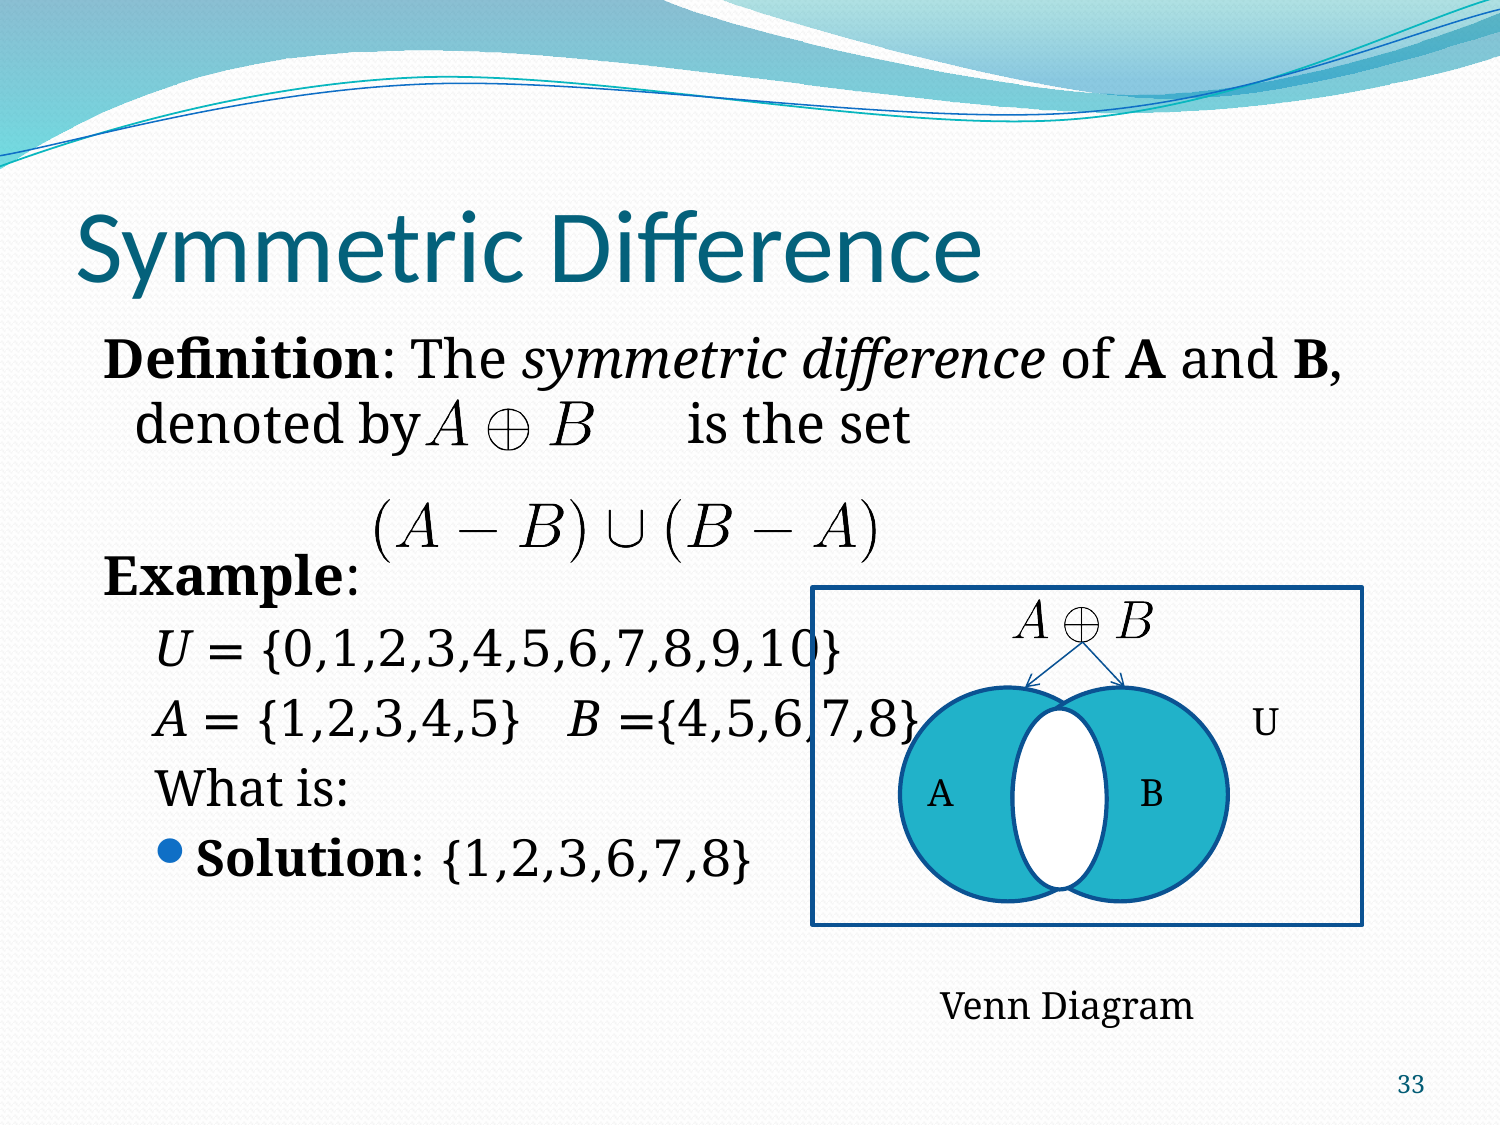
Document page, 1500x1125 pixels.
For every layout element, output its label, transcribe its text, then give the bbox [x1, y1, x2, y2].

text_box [812, 587, 1386, 926]
list Definition: The symmetric difference of A and B, denoted by is the set Example: U = {0,1,2,3,4,5,6,7,8,9,10} A = {1,2,3,4,5} B ={4,5,6,7,8} What is: Solution: {1,2,3,6,7,8} [75, 317, 1425, 1038]
table_cell 1 [1025, 639, 1132, 707]
table_cell 1 [418, 402, 599, 462]
text_box Venn Diagram [924, 974, 1325, 1035]
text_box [1030, 635, 1077, 694]
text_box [1082, 643, 1127, 687]
picture [374, 499, 876, 564]
slide_number 33 [1299, 1042, 1425, 1103]
picture [424, 399, 594, 451]
table_cell 1 [368, 502, 880, 574]
table_cell 1 [806, 590, 1391, 937]
title Symmetric Difference [75, 115, 1425, 303]
